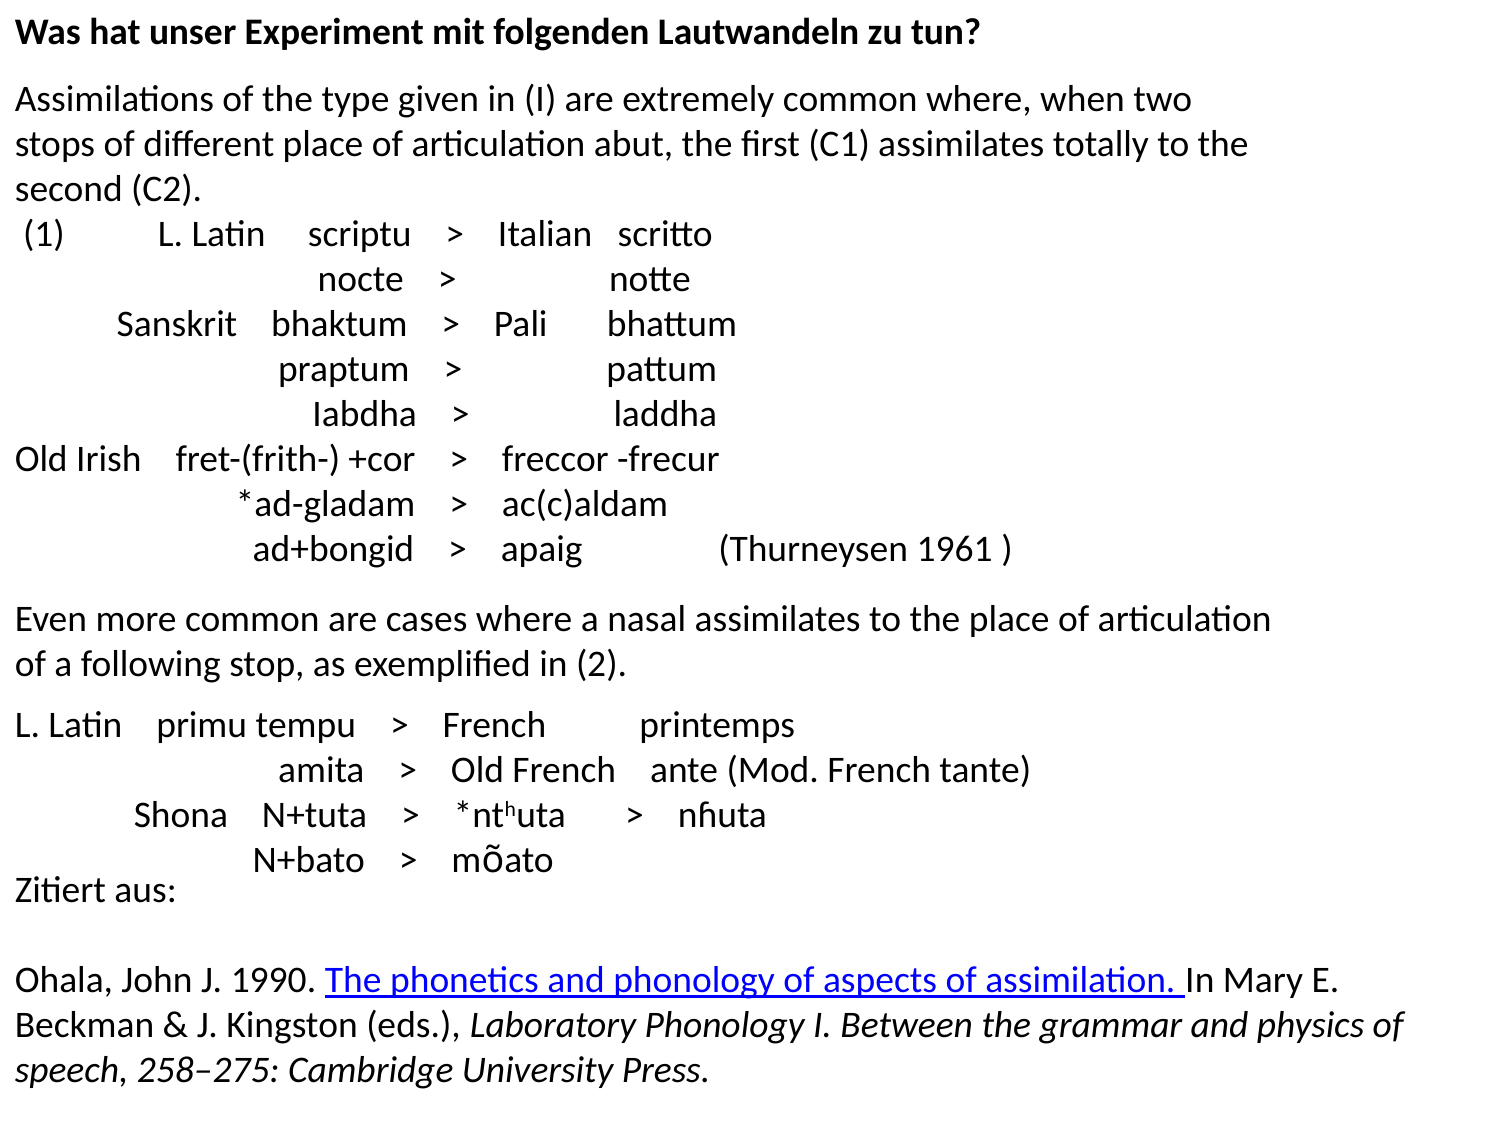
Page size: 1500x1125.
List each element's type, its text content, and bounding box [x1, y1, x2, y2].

text_box L. Latin primu tempu > French printemps amita > Old French ante (Mod. French tante) Shona N+tuta > *nthuta > nɦuta N+bato > mõato [0, 692, 1500, 857]
text_box Assimilations of the type given in (I) are extremely common where, when two stops of different place of articulation abut, the first (C1) assimilates totally to the second (C2). (1) L. Latin scriptu > Italian scritto nocte > notte Sanskrit bhaktum > Pali bhattum praptum > pattum Iabdha > laddha Old Irish fret-(frith-) +cor > freccor -frecur *ad-gladam > ac(c)aldam ad+bongid > apaig (Thurneysen 1961 ) [0, 66, 1500, 577]
text_box Was hat unser Experiment mit folgenden Lautwandeln zu tun? [0, 0, 1500, 60]
text_box Even more common are cases where a nasal assimilates to the place of articulation of a following stop, as exemplified in (2). [0, 586, 1500, 691]
text_box Zitiert aus: Ohala, John J. 1990. The phonetics and phonology of aspects of assimilation. In Mary E. Beckman & J. Kingston (eds.), Laboratory Phonology I. Between the grammar and physics of speech, 258–275: Cambridge University Press. [0, 857, 1500, 1125]
